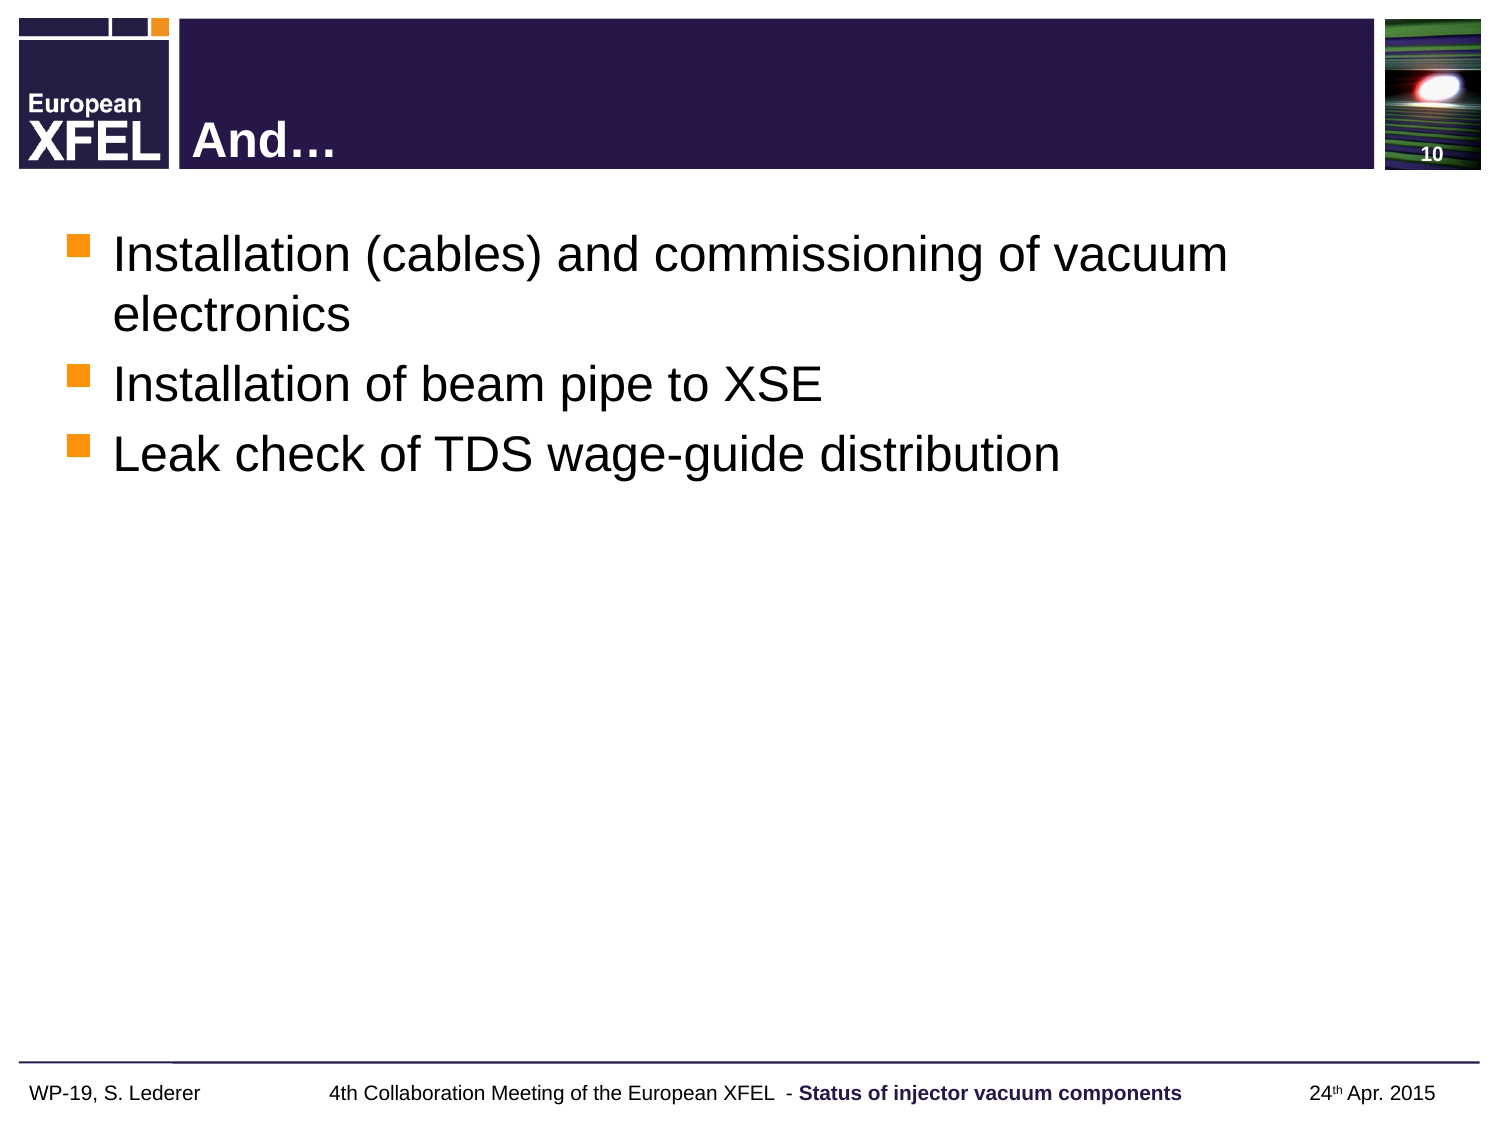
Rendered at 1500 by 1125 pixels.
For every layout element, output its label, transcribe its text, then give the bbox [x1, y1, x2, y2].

picture [1385, 19, 1481, 170]
slide_number 10 [1384, 18, 1480, 169]
picture [19, 18, 169, 169]
list Installation (cables) and commissioning of vacuum electronics Installation of beam pipe to XSE Leak check of TDS wage-guide distribution [19, 221, 1469, 953]
title And… [179, 88, 1375, 168]
